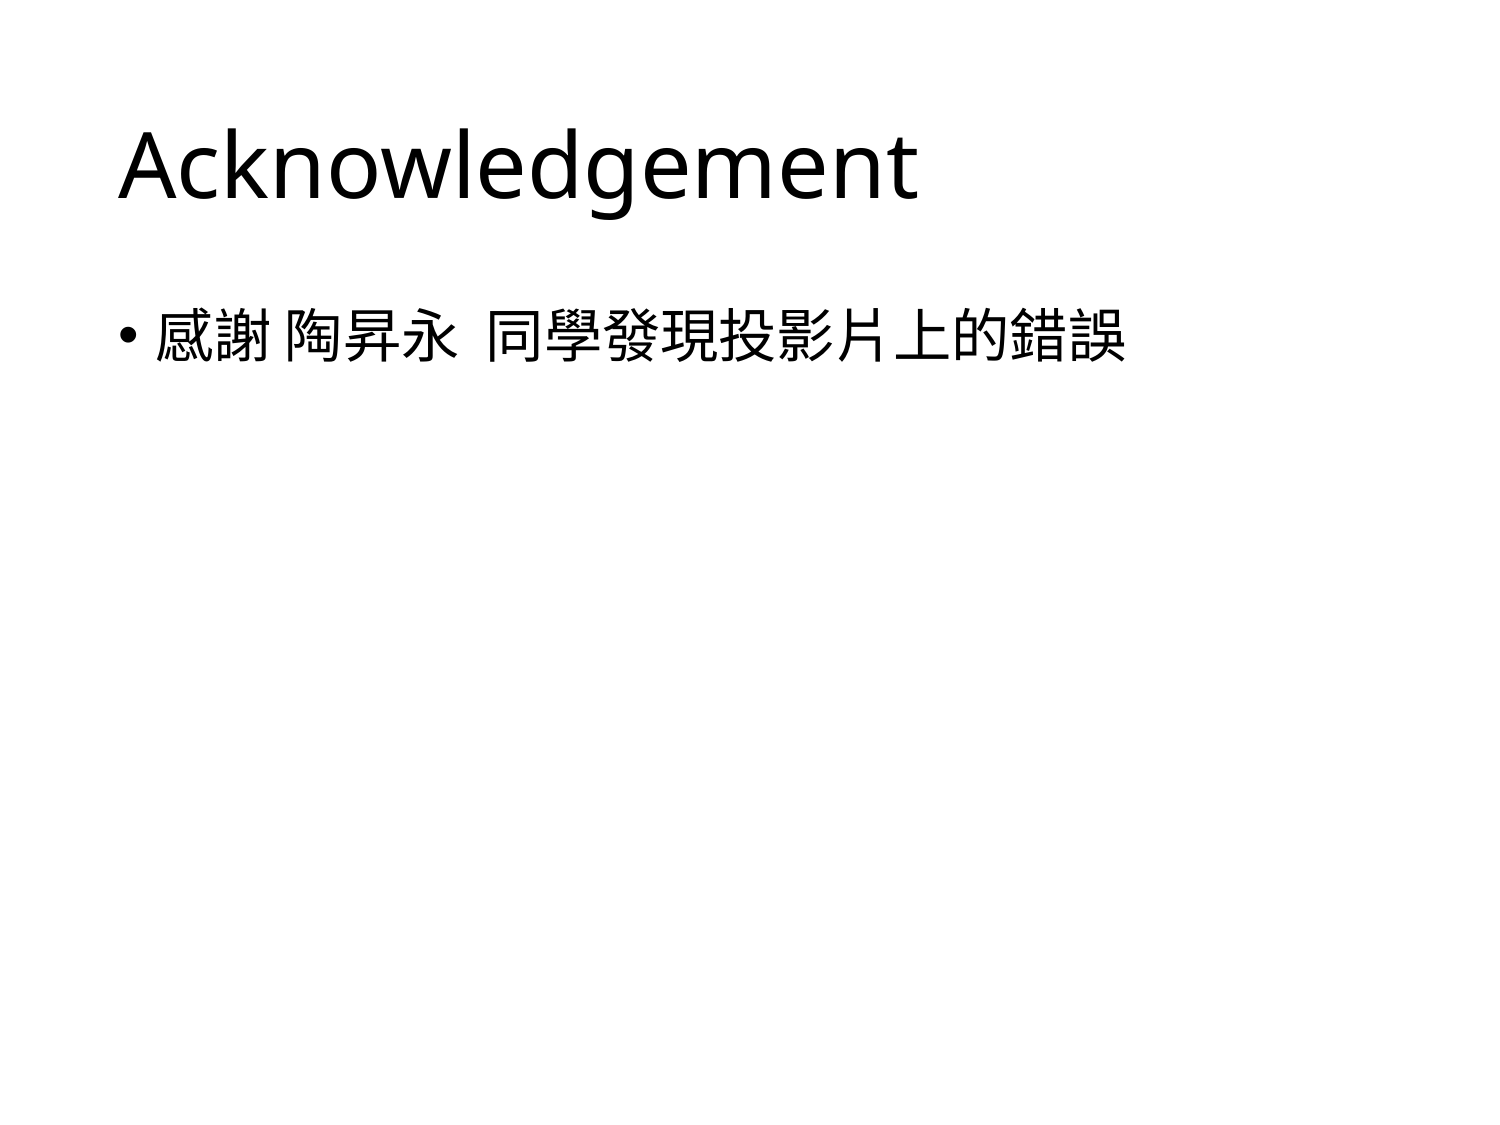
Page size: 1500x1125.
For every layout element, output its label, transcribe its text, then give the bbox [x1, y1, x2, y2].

list 感謝 陶昇永 同學發現投影片上的錯誤 [103, 299, 1397, 1014]
title Acknowledgement [103, 59, 1397, 278]
